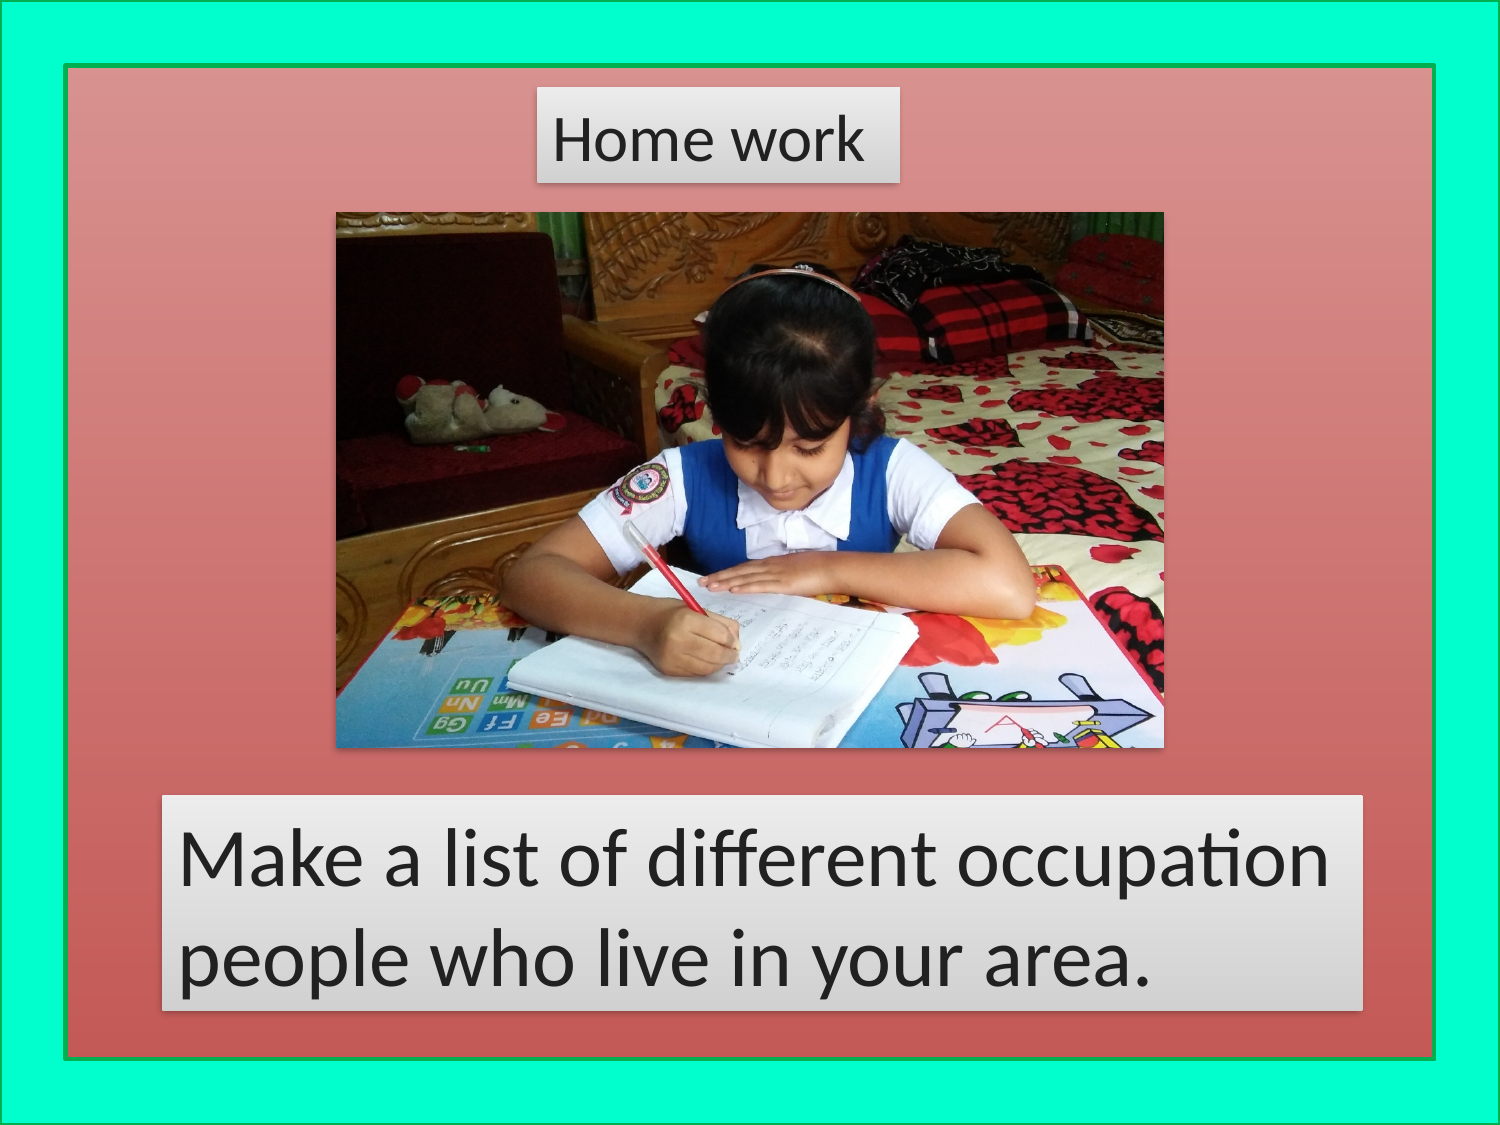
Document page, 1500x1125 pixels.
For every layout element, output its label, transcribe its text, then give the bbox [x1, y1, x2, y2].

text_box Home work [537, 87, 901, 183]
text_box Make a list of different occupation people who live in your area. [162, 795, 1363, 1011]
text_box [0, 0, 1500, 1125]
picture [335, 212, 1165, 749]
